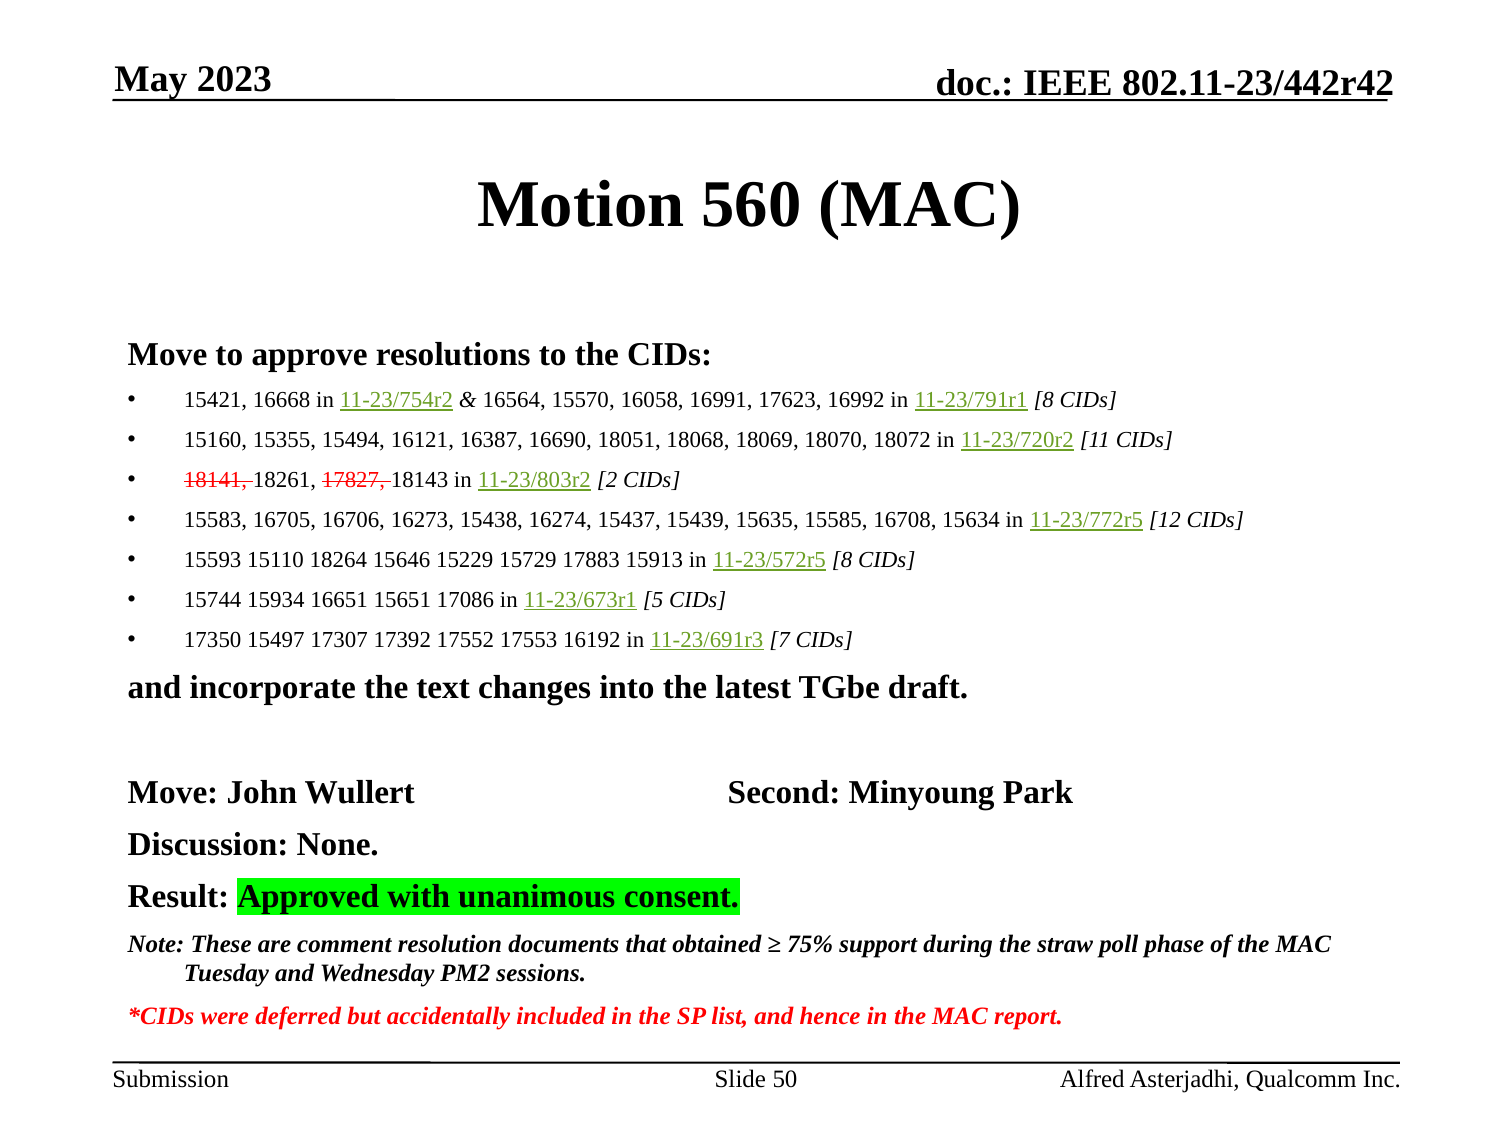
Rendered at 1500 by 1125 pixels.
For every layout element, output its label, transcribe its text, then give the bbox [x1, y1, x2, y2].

footer Alfred Asterjadhi, Qualcomm Inc. [878, 1061, 1402, 1093]
title Motion 560 (MAC) [112, 112, 1388, 288]
list Move to approve resolutions to the CIDs: 15421, 16668 in 11-23/754r2 & 16564, 15570, 16058, 16991, 17623, 16992 in 11-23/791r1 [8 CIDs] 15160, 15355, 15494, 16121, 16387, 16690, 18051, 18068, 18069, 18070, 18072 in 11-23/720r2 [11 CIDs] 18141, 18261, 17827, 18143 in 11-23/803r2 [2 CIDs] 15583, 16705, 16706, 16273, 15438, 16274, 15437, 15439, 15635, 15585, 16708, 15634 in 11-23/772r5 [12 CIDs] 15593 15110 18264 15646 15229 15729 17883 15913 in 11-23/572r5 [8 CIDs] 15744 15934 16651 15651 17086 in 11-23/673r1 [5 CIDs] 17350 15497 17307 17392 17552 17553 16192 in 11-23/691r3 [7 CIDs] and incorporate the text changes into the latest TGbe draft. Move: John Wullert Second: Minyoung Park Discussion: None. Result: Approved with unanimous consent. Note: These are comment resolution documents that obtained ≥ 75% support during the straw poll phase of the MAC Tuesday and Wednesday PM2 sessions. *CIDs were deferred but accidentally included in the SP list, and hence in the MAC report. [112, 324, 1388, 1063]
slide_number Slide 50 [712, 1061, 800, 1123]
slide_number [114, 54, 423, 100]
